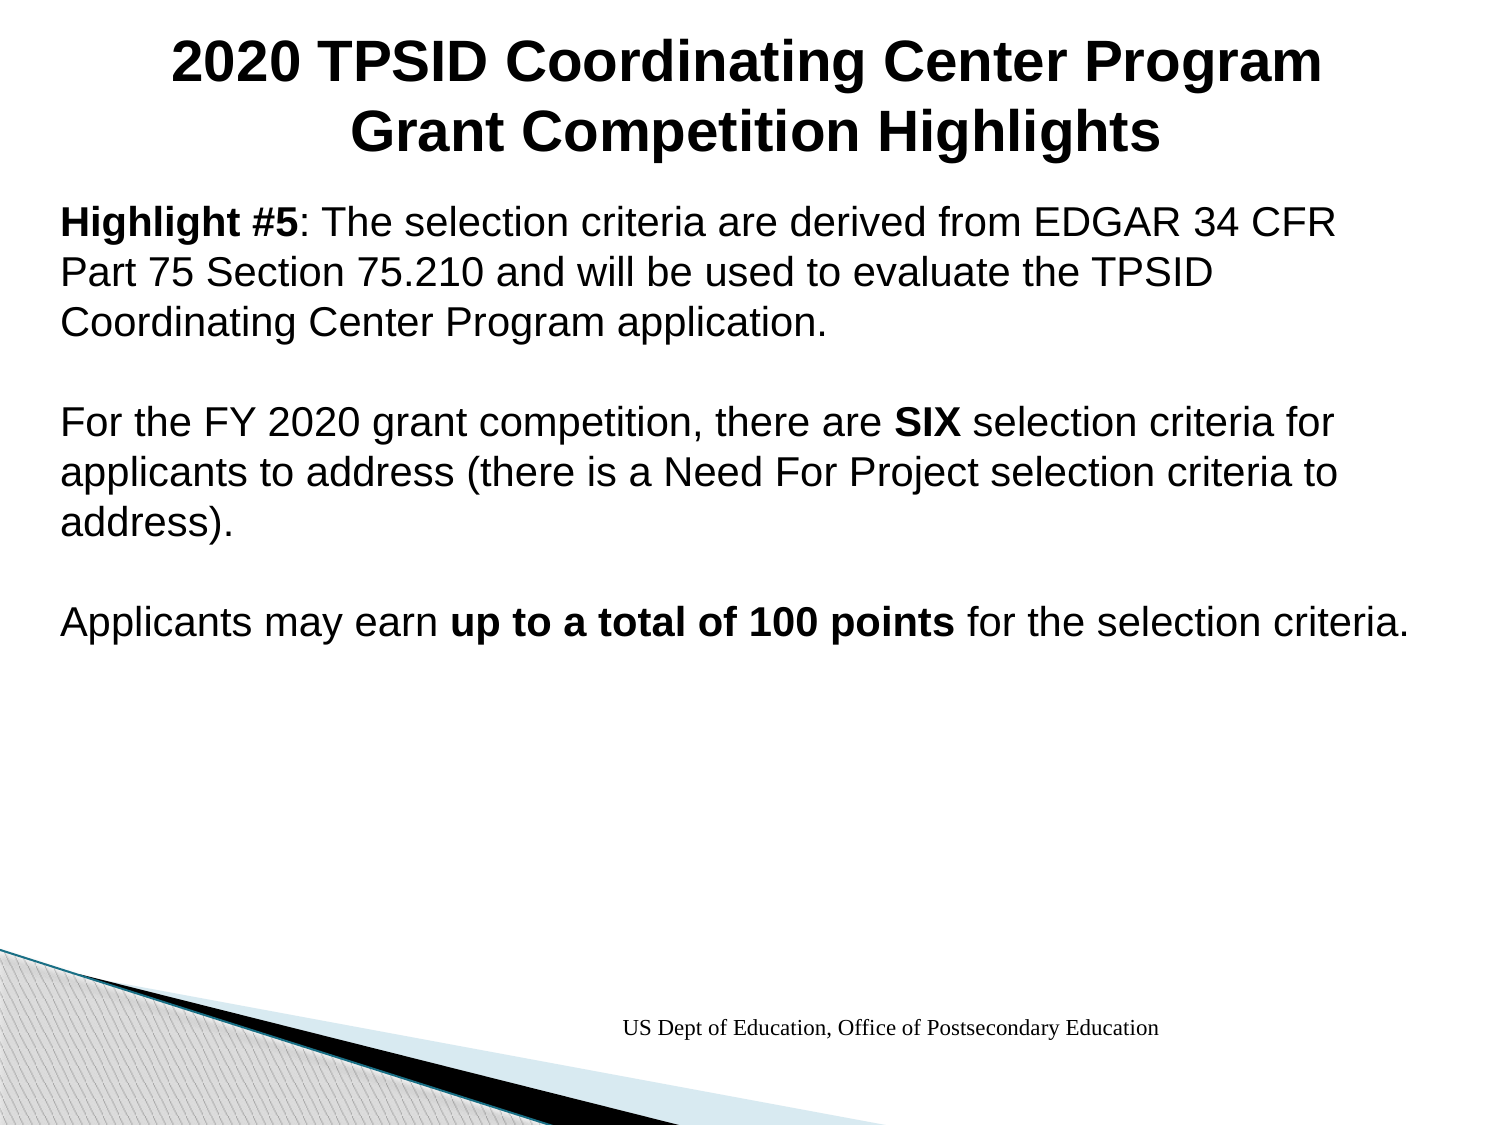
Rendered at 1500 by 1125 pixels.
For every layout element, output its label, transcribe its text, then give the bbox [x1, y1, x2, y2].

title 2020 TPSID Coordinating Center Program Grant Competition Highlights [37, 16, 1475, 219]
text_box Highlight #5: The selection criteria are derived from EDGAR 34 CFR Part 75 Section 75.210 and will be used to evaluate the TPSID Coordinating Center Program application. For the FY 2020 grant competition, there are SIX selection criteria for applicants to address (there is a Need For Project selection criteria to address). Applicants may earn up to a total of 100 points for the selection criteria. [45, 187, 1426, 703]
footer US Dept of Education, Office of Postsecondary Education [477, 987, 1175, 1048]
